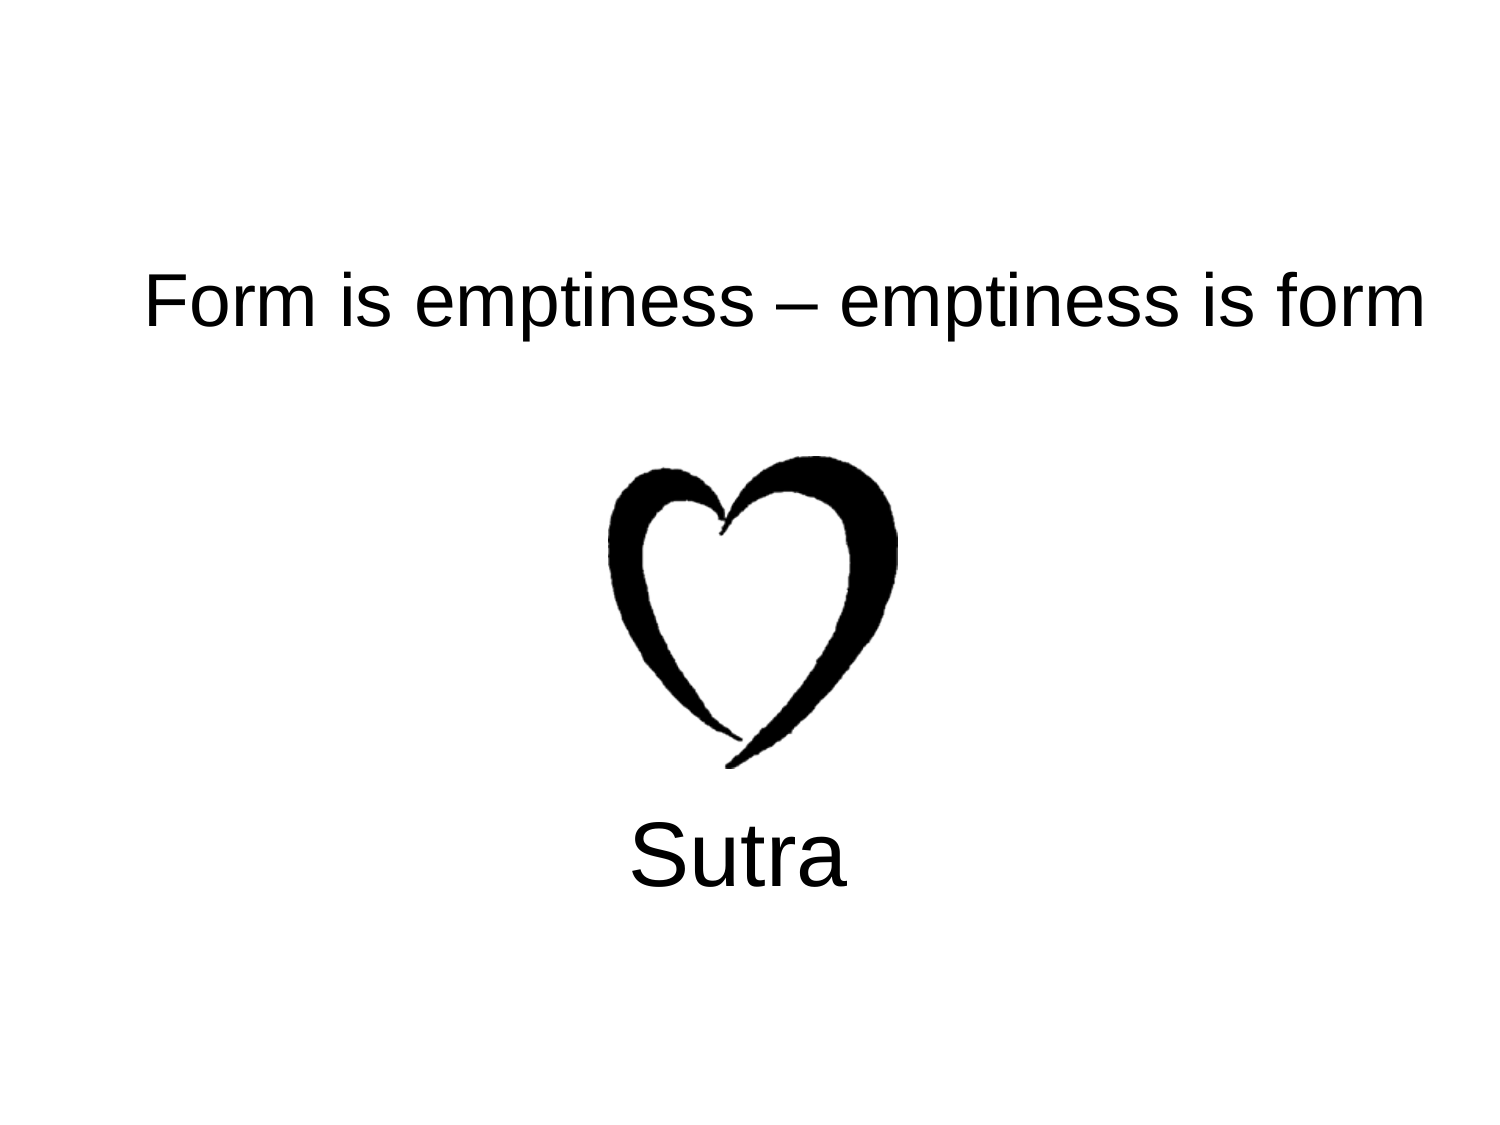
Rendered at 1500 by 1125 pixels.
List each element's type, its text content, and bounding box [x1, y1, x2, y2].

text_box Form is emptiness – emptiness is form [123, 243, 1447, 349]
text_box Sutra [430, 786, 1046, 913]
picture [608, 456, 898, 769]
